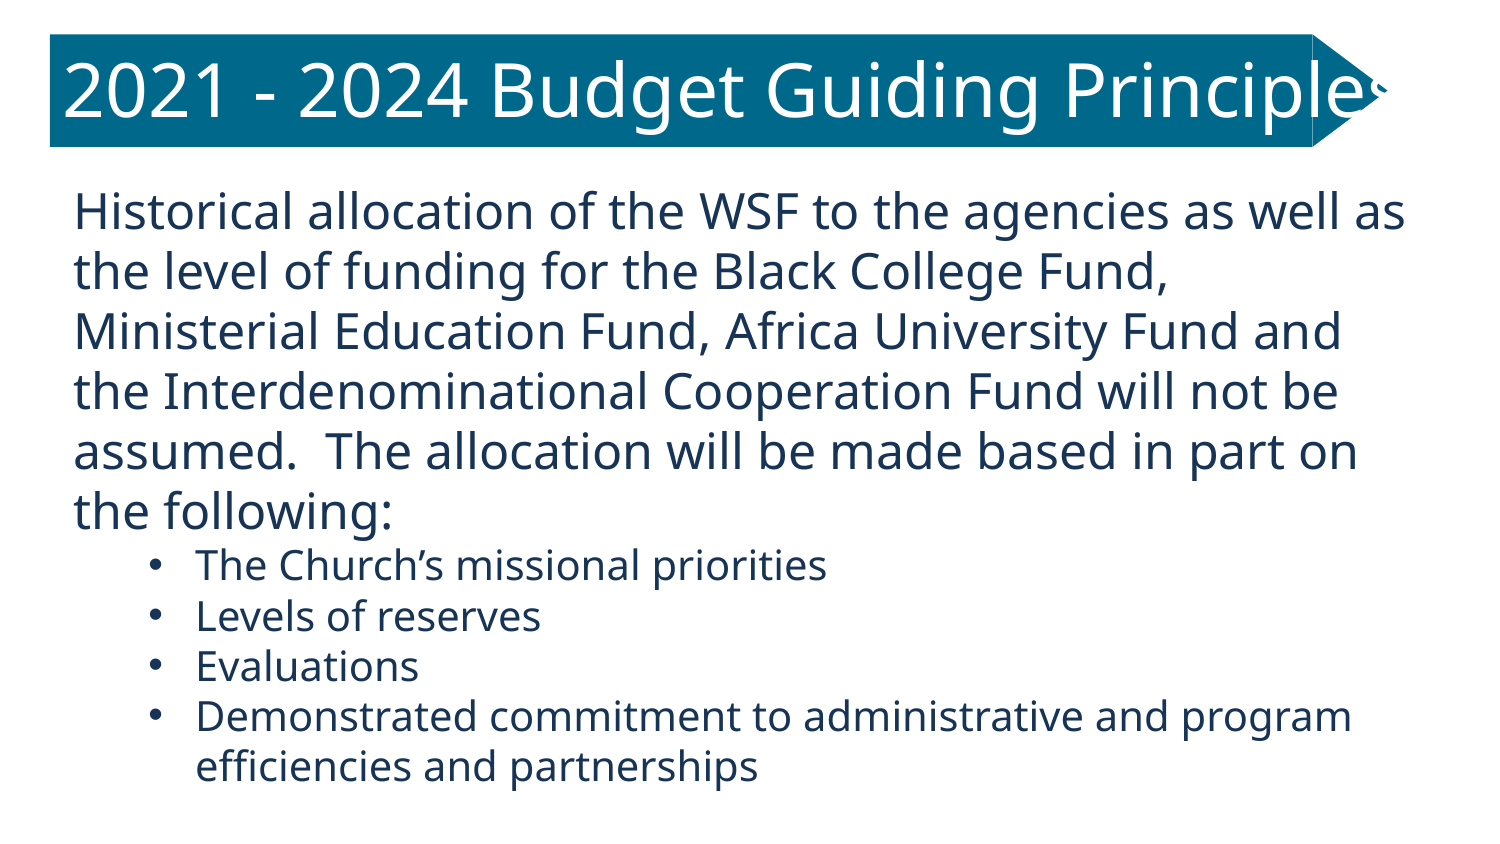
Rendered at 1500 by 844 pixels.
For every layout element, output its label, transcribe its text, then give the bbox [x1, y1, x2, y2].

title 2021 - 2024 Budget Guiding Principles [62, 46, 1436, 129]
picture [1004, 129, 1031, 134]
text_box Historical allocation of the WSF to the agencies as well as the level of funding for the Black College Fund, Ministerial Education Fund, Africa University Fund and the Interdenominational Cooperation Fund will not be assumed. The allocation will be made based in part on the following: The Church’s missional priorities Levels of reserves Evaluations Demonstrated commitment to administrative and program efficiencies and partnerships [58, 171, 1432, 797]
picture [637, 129, 664, 134]
